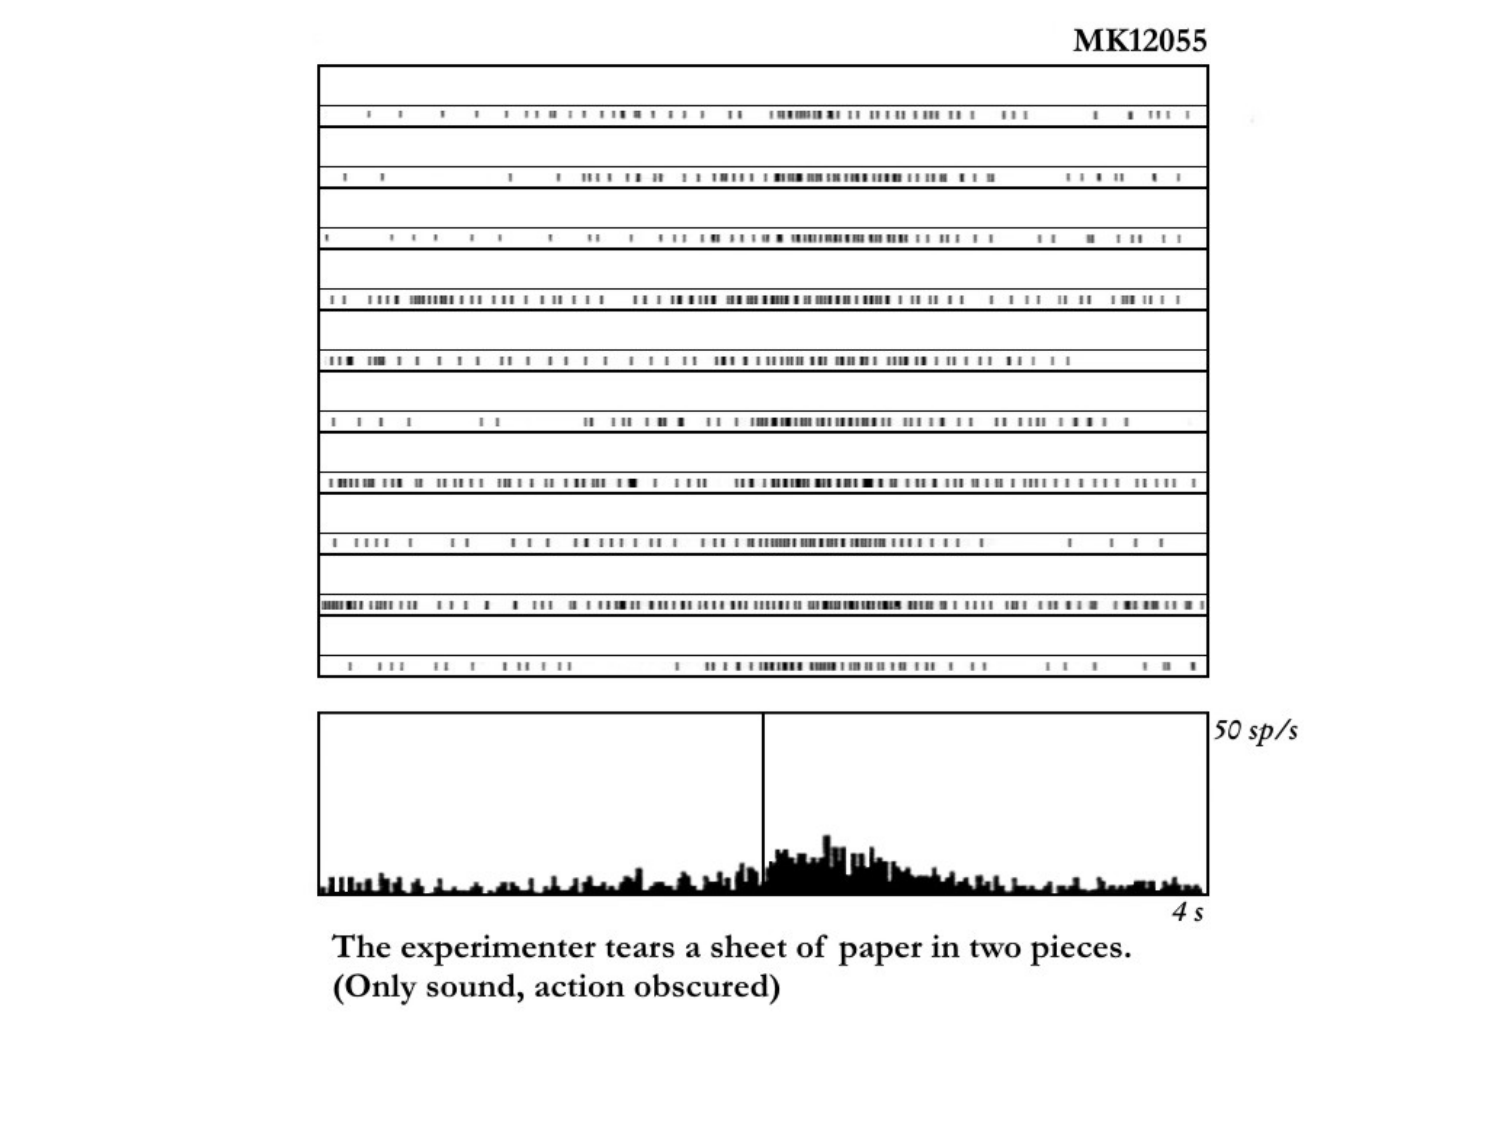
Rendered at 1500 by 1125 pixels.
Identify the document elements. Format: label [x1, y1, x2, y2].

picture [222, 0, 1365, 1116]
